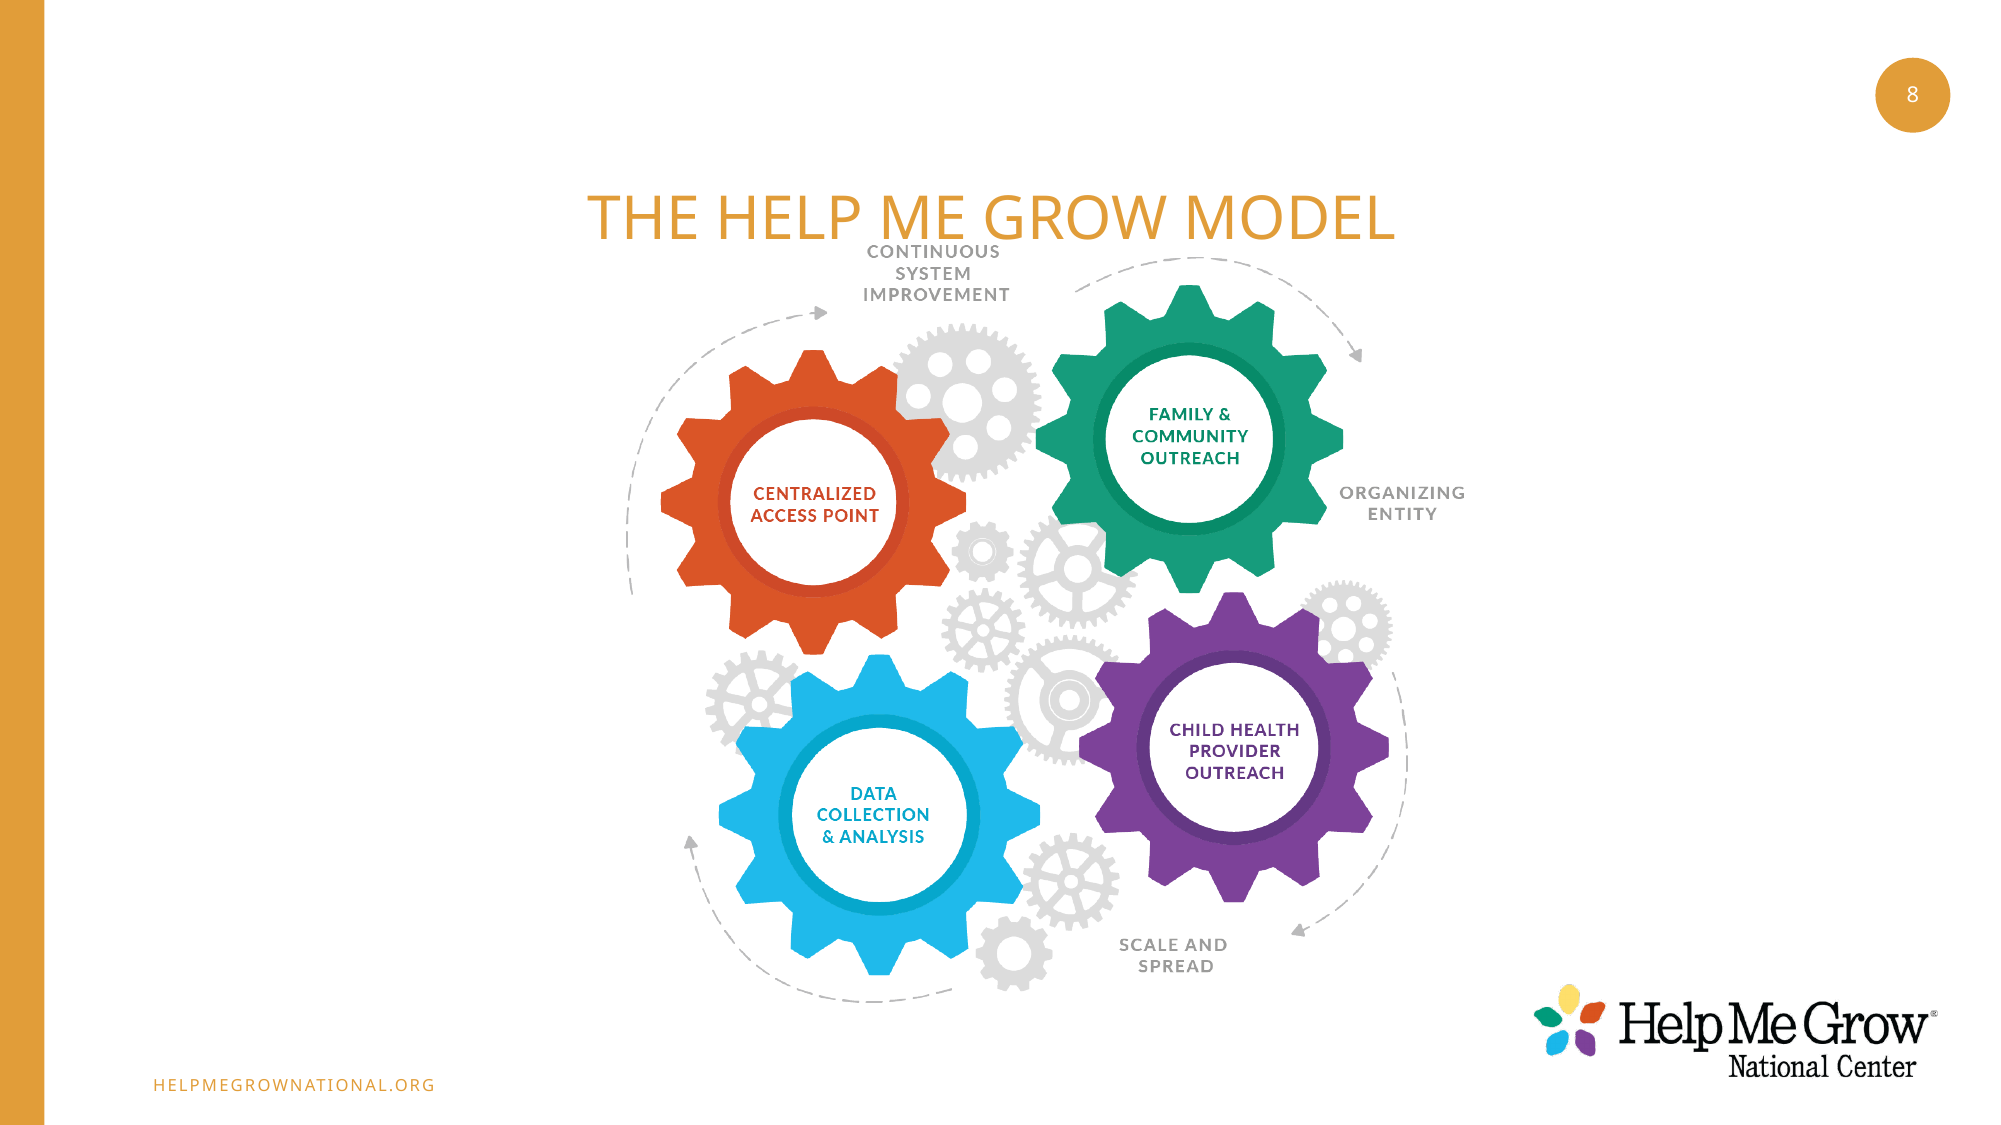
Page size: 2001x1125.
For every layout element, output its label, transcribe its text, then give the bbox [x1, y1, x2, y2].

slide_number 8 [1883, 65, 1942, 126]
title THE HELP ME GROW MODEL [137, 179, 1863, 261]
picture [472, 196, 1942, 1087]
